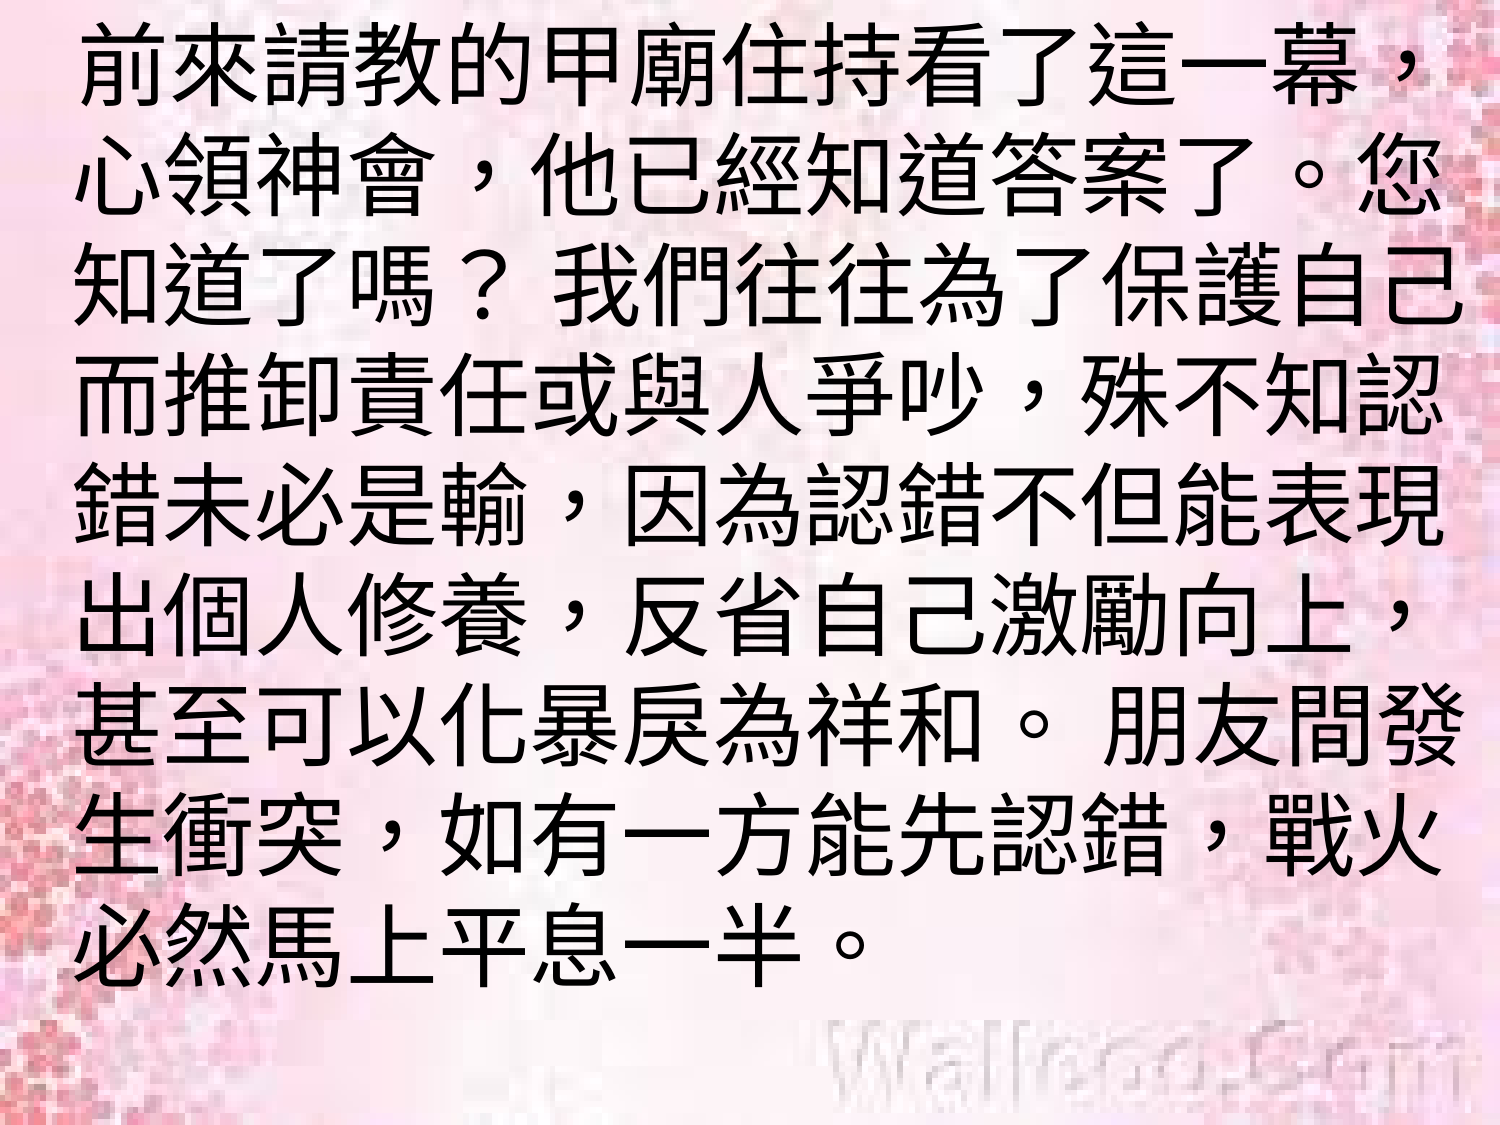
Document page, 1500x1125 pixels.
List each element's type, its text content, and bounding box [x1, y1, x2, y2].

list 前來請教的甲廟住持看了這一幕，心領神會，他已經知道答案了。您知道了嗎？ 我們往往為了保護自己而推卸責任或與人爭吵，殊不知認錯未必是輸，因為認錯不但能表現出個人修養，反省自己激勵向上，甚至可以化暴戾為祥和。 朋友間發生衝突，如有一方能先認錯，戰火必然馬上平息一半。 [0, 0, 1500, 1125]
